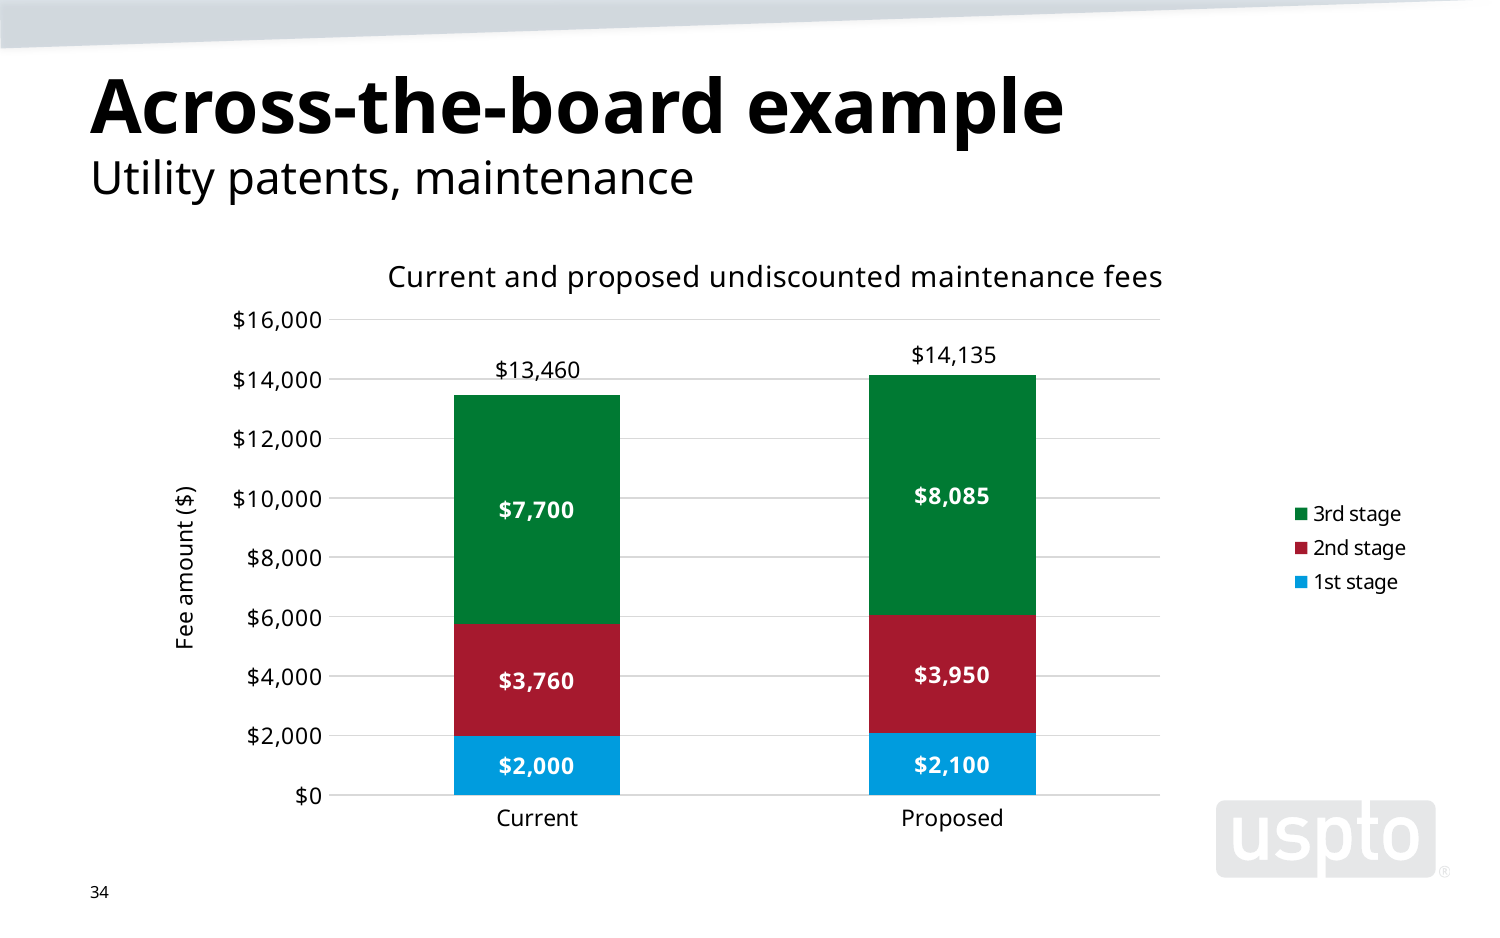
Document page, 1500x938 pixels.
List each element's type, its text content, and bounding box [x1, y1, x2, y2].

slide_number 34 [75, 868, 413, 919]
chart [74, 237, 1426, 859]
title Across-the-board example Utility patents, maintenance [75, 50, 1425, 207]
